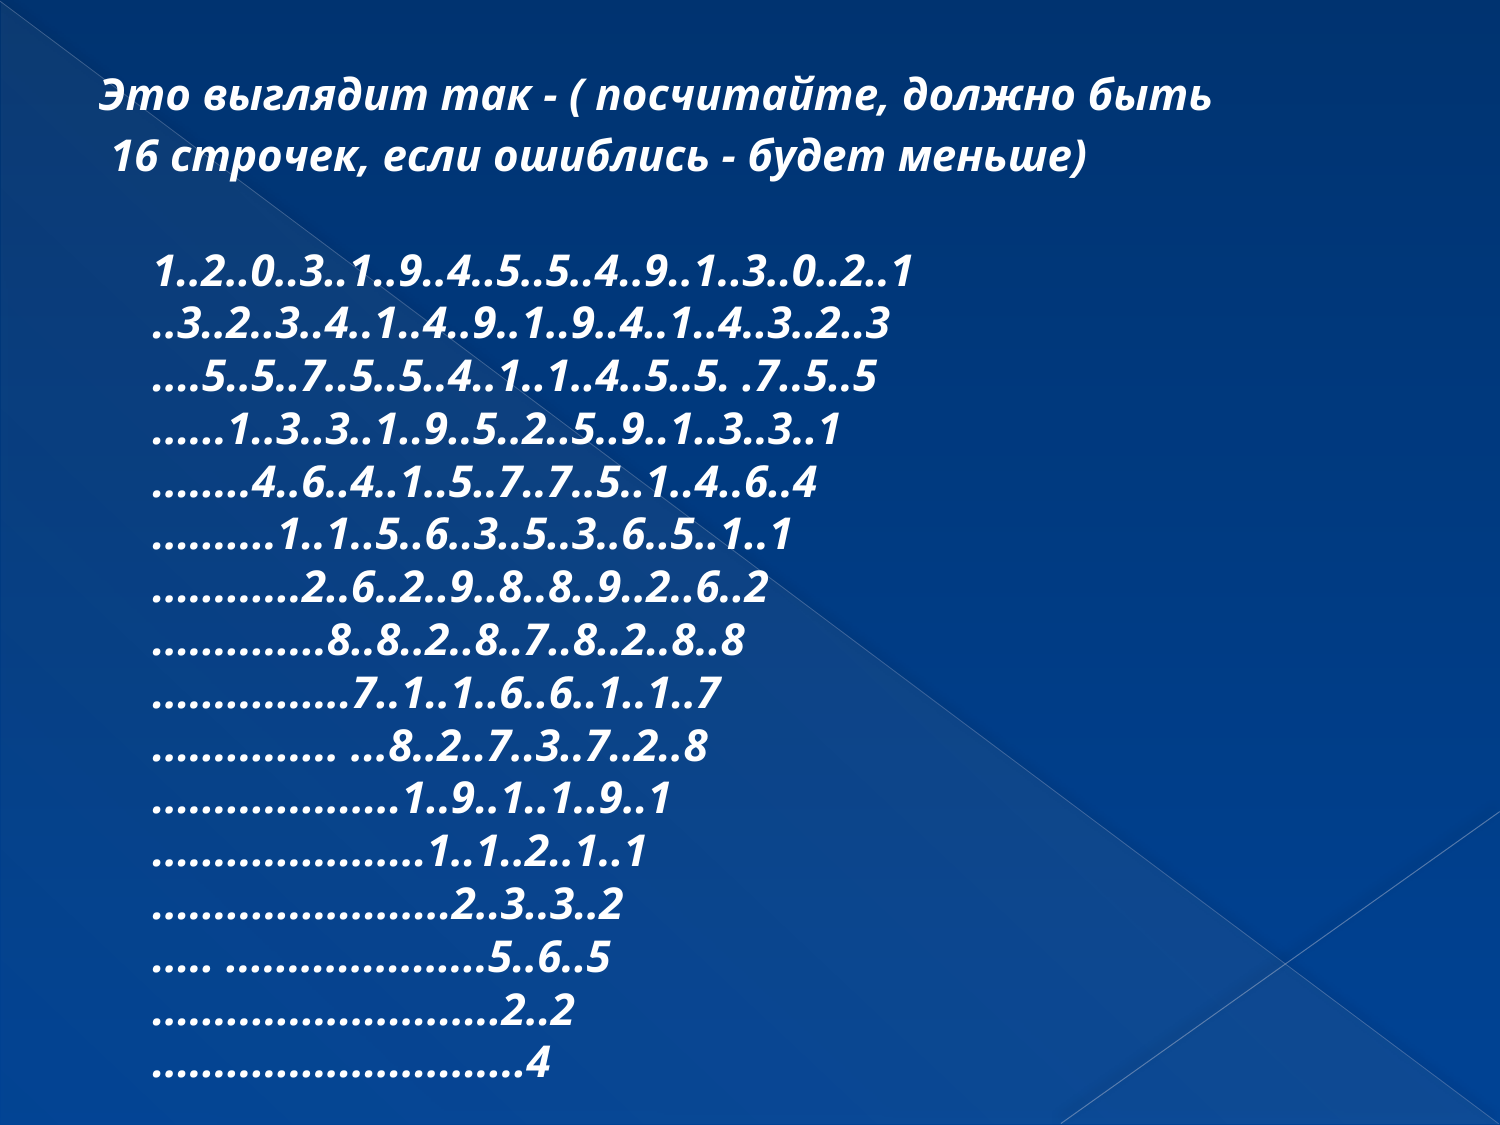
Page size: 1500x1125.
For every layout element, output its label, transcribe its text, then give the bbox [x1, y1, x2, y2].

list Это выглядит так - ( посчитайте, должно быть 16 строчек, если ошиблись - будет меньше) 1..2..0..3..1..9..4..5..5..4..9..1..3..0..2..1 ..3..2..3..4..1..4..9..1..9..4..1..4..3..2..3 ....5..5..7..5..5..4..1..1..4..5..5. .7..5..5 ......1..3..3..1..9..5..2..5..9..1..3..3..1 ........4..6..4..1..5..7..7..5..1..4..6..4 ..........1..1..5..6..3..5..3..6..5..1..1 ............2..6..2..9..8..8..9..2..6..2 ..............8..8..2..8..7..8..2..8..8 ................7..1..1..6..6..1..1..7 ............... ...8..2..7..3..7..2..8 ....................1..9..1..1..9..1 ......................1..1..2..1..1 ........................2..3..3..2 ..... .....................5..6..5 ............................2..2 ..............................4 [75, 58, 1425, 1102]
